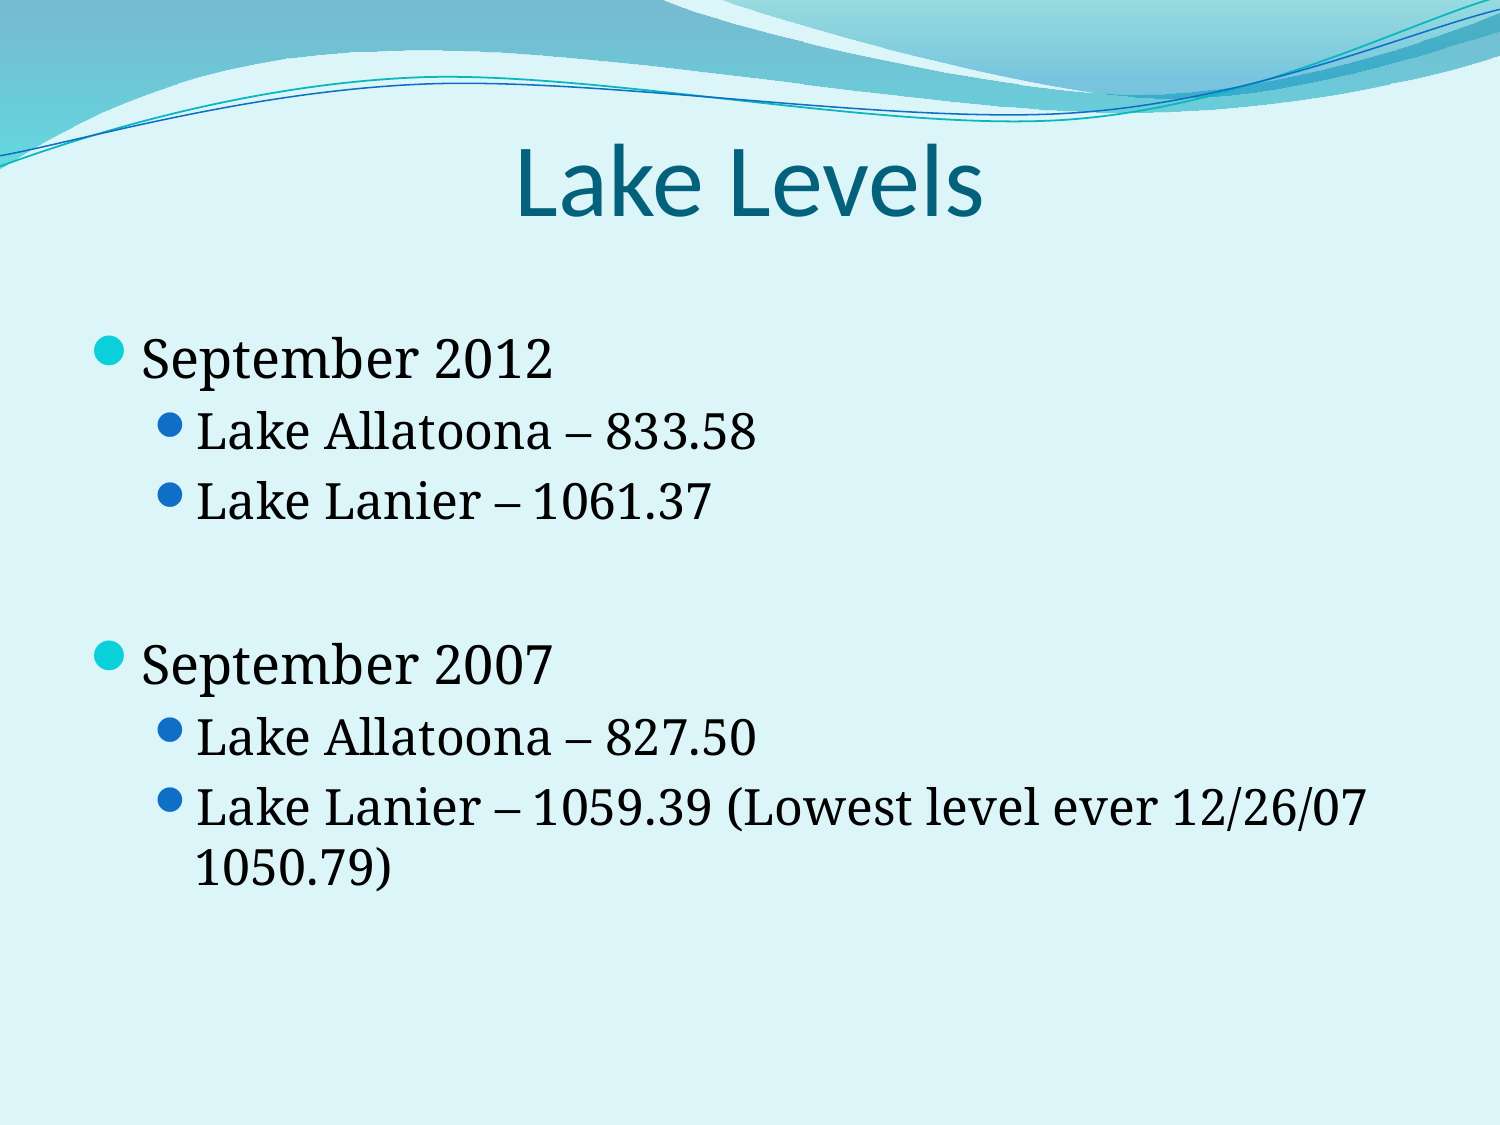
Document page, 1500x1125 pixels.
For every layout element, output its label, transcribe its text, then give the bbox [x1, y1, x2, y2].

title Lake Levels [75, 62, 1425, 238]
list September 2012 Lake Allatoona – 833.58 Lake Lanier – 1061.37 September 2007 Lake Allatoona – 827.50 Lake Lanier – 1059.39 (Lowest level ever 12/26/07 1050.79) [75, 317, 1425, 1038]
